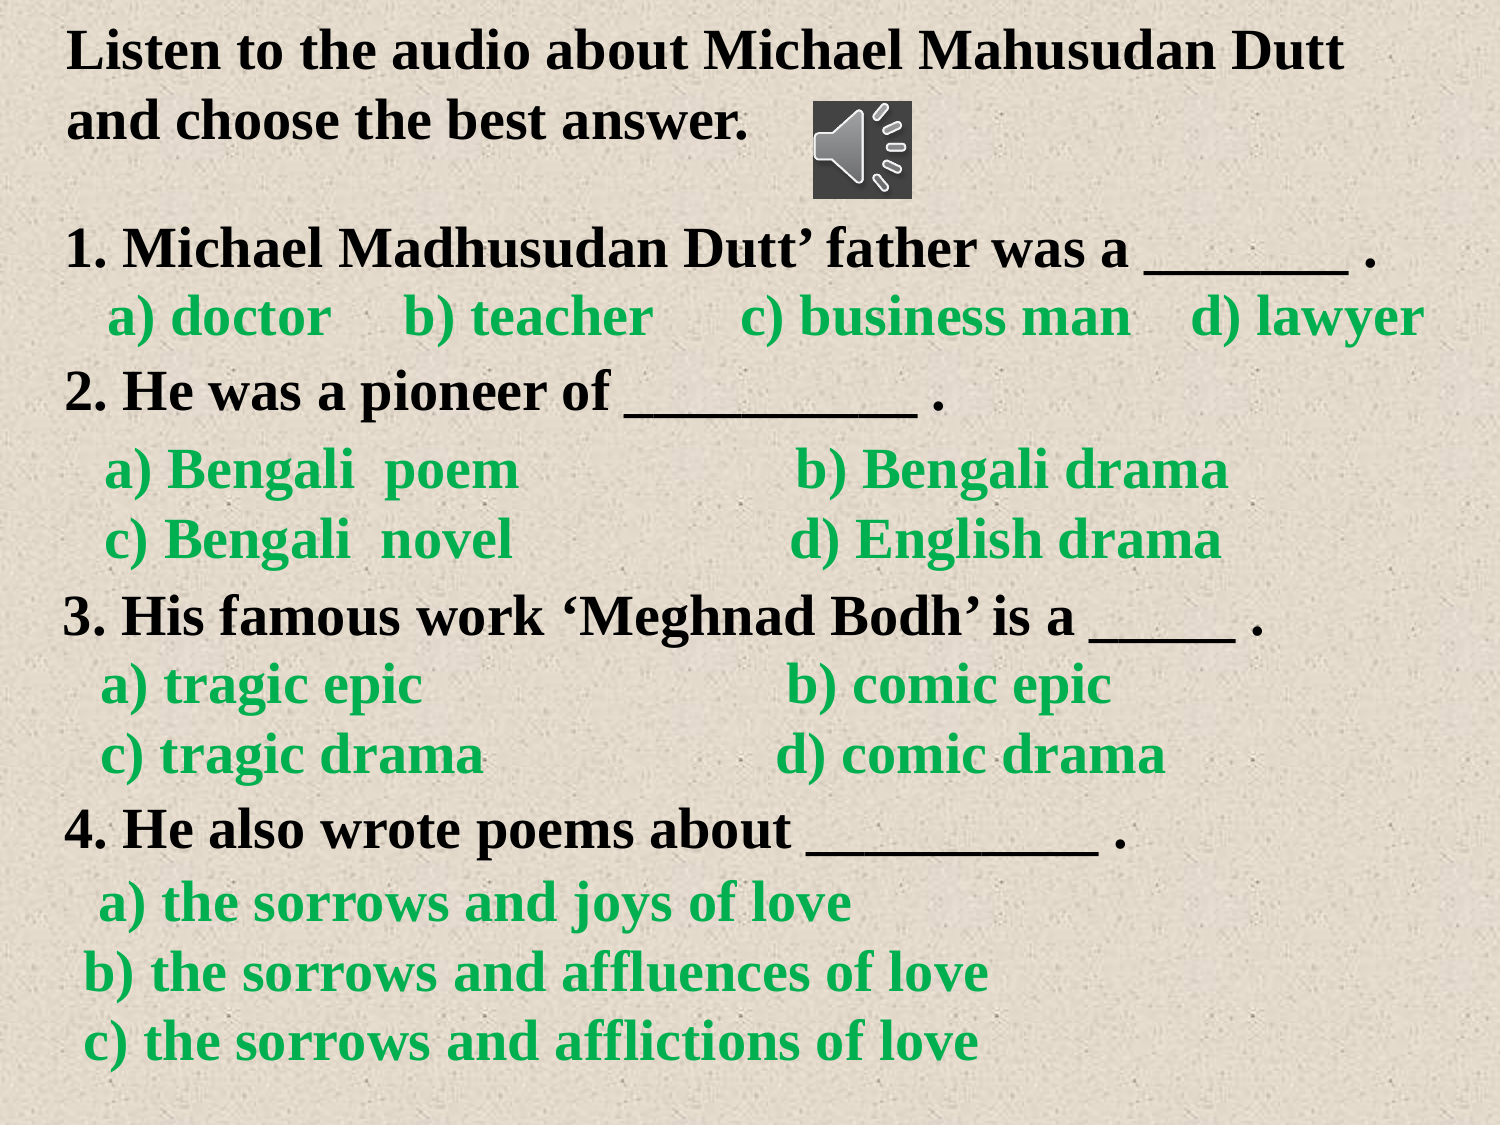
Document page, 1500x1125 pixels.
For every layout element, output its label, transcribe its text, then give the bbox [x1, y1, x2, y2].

text_box a) Bengali poem b) Bengali drama c) Bengali novel d) English drama [73, 410, 1402, 590]
text_box a) the sorrows and joys of love b) the sorrows and affluences of love c) the sorrows and afflictions of love [67, 835, 1396, 1100]
text_box 1. Michael Madhusudan Dutt’ father was a _______ . [48, 185, 1489, 302]
text_box Listen to the audio about Michael Mahusudan Dutt and choose the best answer. [50, 10, 1454, 152]
text_box 3. His famous work ‘Meghnad Bodh’ is a _____ . [46, 548, 1465, 677]
text_box a) doctor b) teacher c) business man d) lawyer [76, 260, 1455, 365]
text_box 4. He also wrote poems about __________ . [48, 785, 1417, 864]
picture [0, 0, 1500, 1125]
text_box a) tragic epic b) comic epic c) tragic drama d) comic drama [69, 640, 1348, 785]
text_box 2. He was a pioneer of __________ . [48, 348, 1415, 427]
